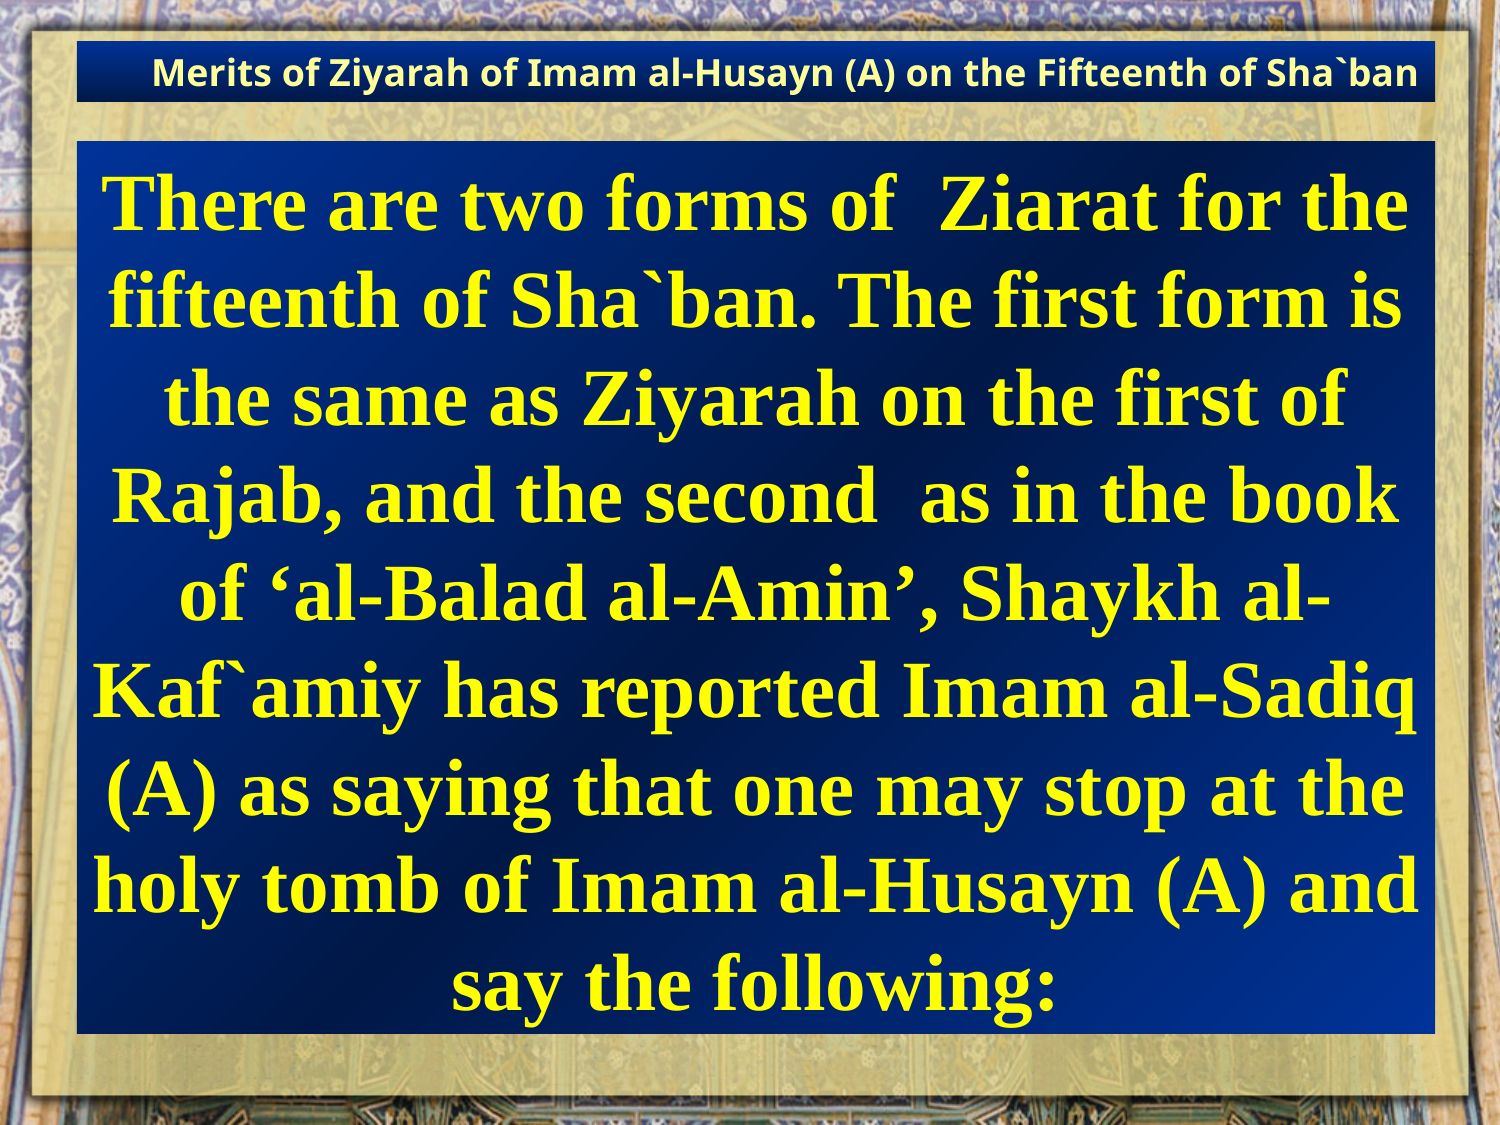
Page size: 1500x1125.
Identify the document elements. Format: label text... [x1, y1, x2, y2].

text_box Merits of Ziyarah of Imam al-Husayn (A) on the Fifteenth of Sha`ban [76, 41, 1436, 102]
text_box There are two forms of Ziarat for the fifteenth of Sha`ban. The first form is the same as Ziyarah on the first of Rajab, and the second as in the book of ‘al-Balad al-Amin’, Shaykh al-Kaf`amiy has reported Imam al-Sadiq (A) as saying that one may stop at the holy tomb of Imam al-Husayn (A) and say the following: [76, 141, 1436, 1034]
picture [0, 0, 1500, 1125]
